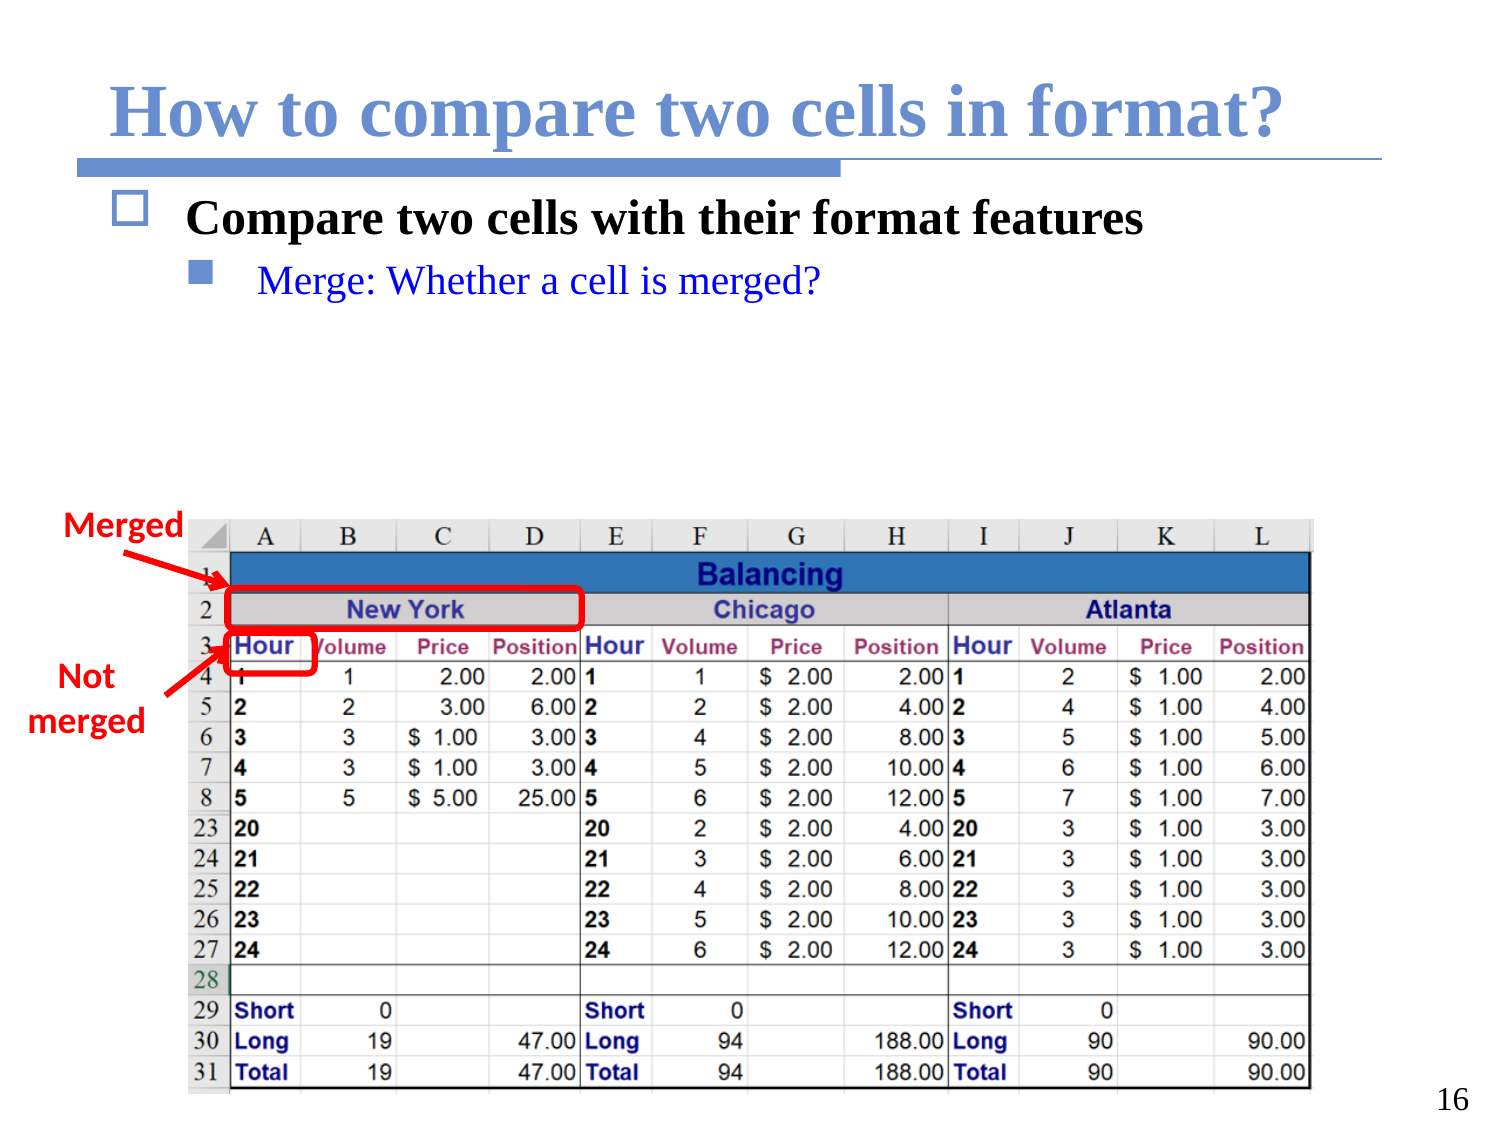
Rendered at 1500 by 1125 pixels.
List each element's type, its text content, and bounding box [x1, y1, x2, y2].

text_box Merged [38, 492, 209, 553]
text_box Not merged [7, 643, 166, 748]
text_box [123, 552, 231, 587]
slide_number 16 [1405, 1070, 1500, 1123]
title How to compare two cells in format? [94, 50, 1407, 159]
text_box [164, 644, 231, 697]
picture [187, 519, 1314, 1095]
list Compare two cells with their format features Merge: Whether a cell is merged? [92, 176, 1406, 1119]
